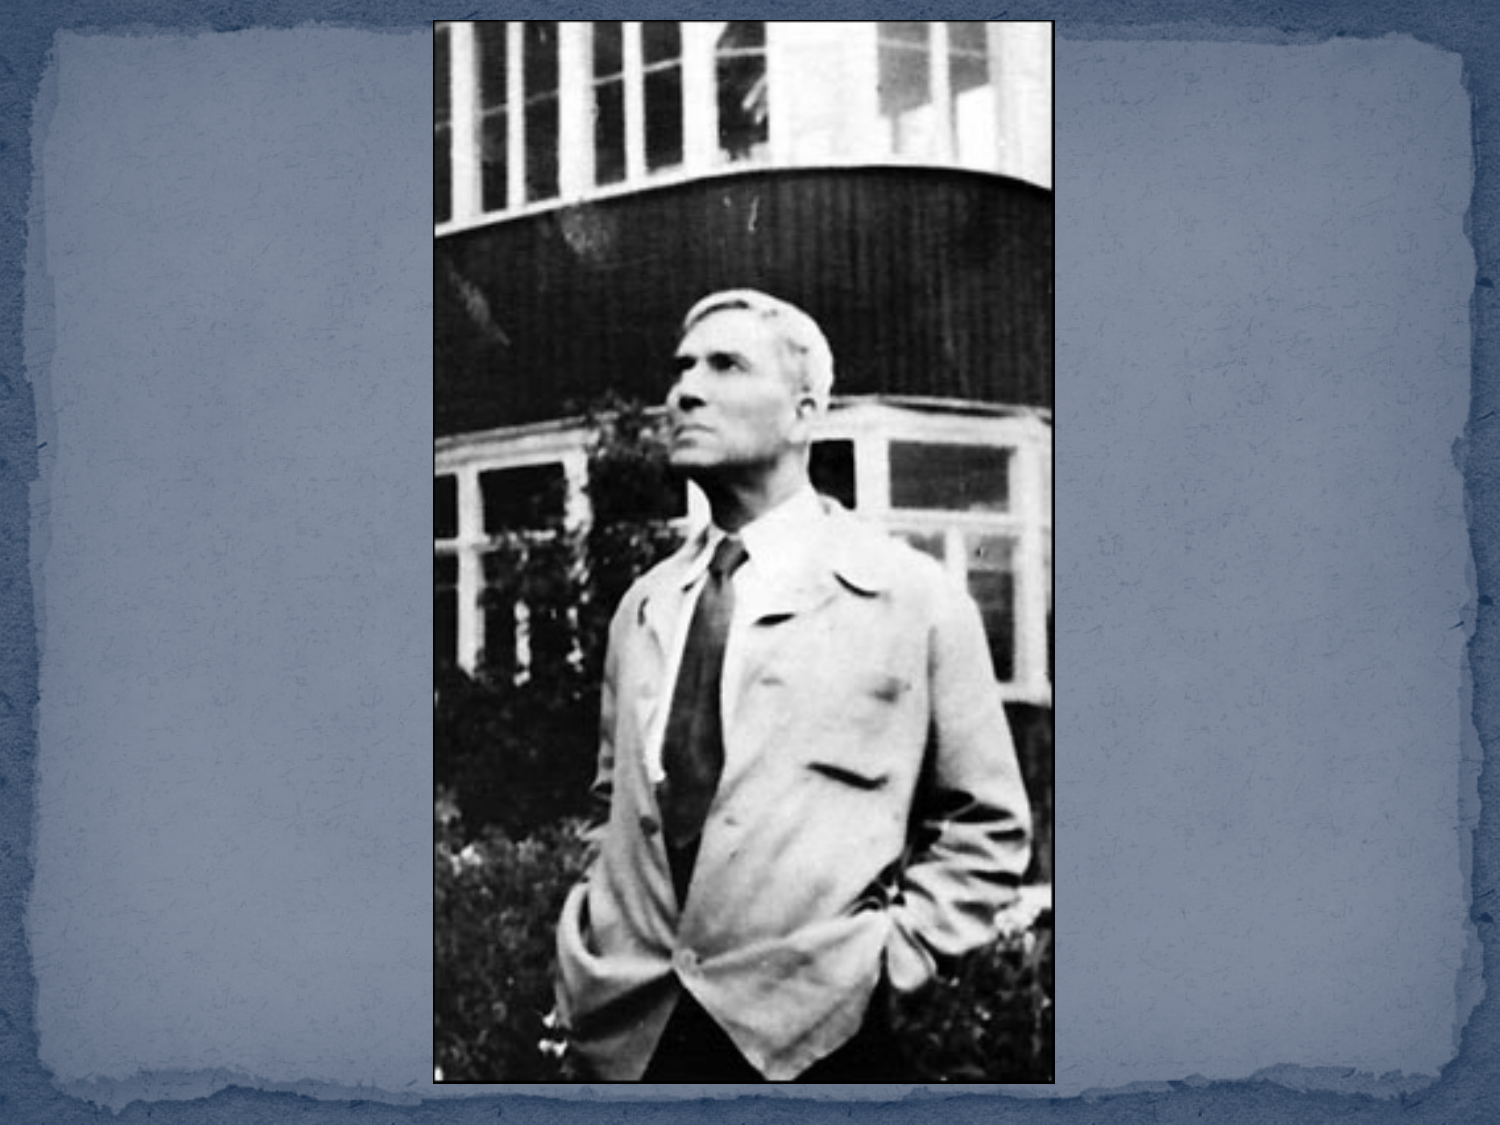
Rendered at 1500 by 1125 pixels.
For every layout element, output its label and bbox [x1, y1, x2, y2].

picture [433, 20, 1055, 1085]
